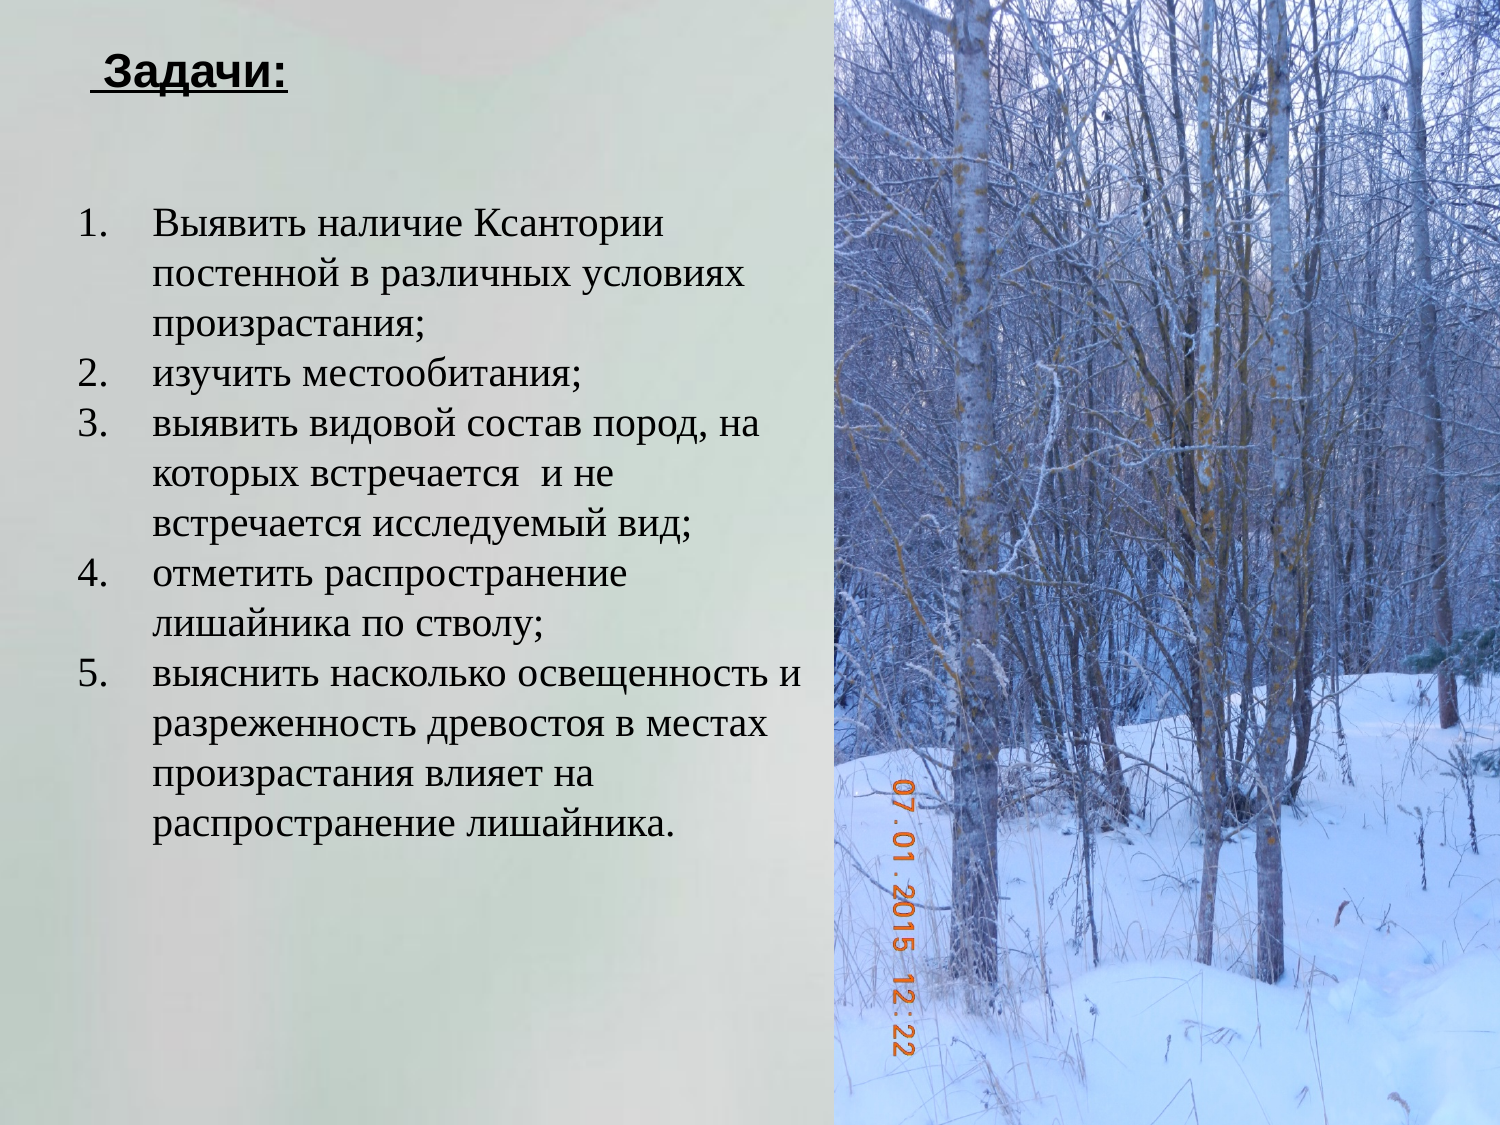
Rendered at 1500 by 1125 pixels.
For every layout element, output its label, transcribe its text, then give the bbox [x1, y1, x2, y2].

picture [0, 0, 1500, 1125]
title Задачи: [75, 0, 800, 105]
list Выявить наличие Ксантории постенной в различных условиях произрастания; изучить местообитания; выявить видовой состав пород, на которых встречается и не встречается исследуемый вид; отметить распространение лишайника по стволу; выяснить насколько освещенность и разреженность древостоя в местах произрастания влияет на распространение лишайника. [62, 137, 826, 1051]
